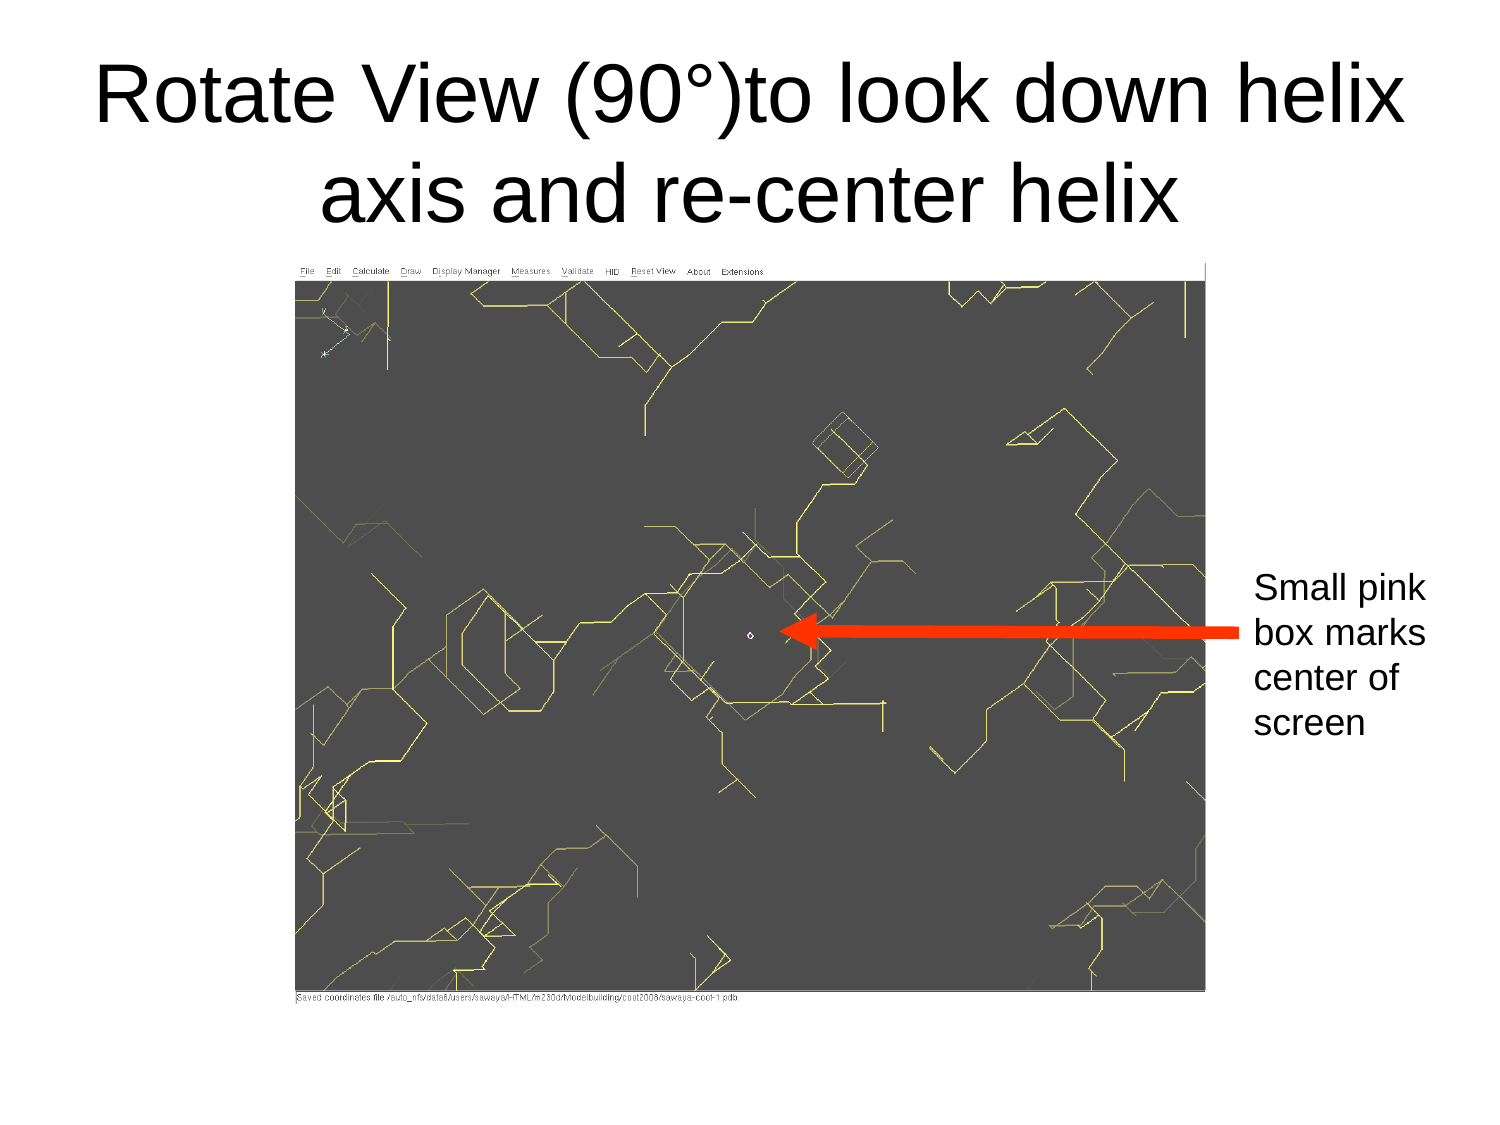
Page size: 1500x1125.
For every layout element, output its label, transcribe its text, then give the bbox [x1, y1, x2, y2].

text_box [778, 555, 1445, 752]
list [294, 262, 1206, 1006]
title Rotate View (90°)to look down helix axis and re-center helix [75, 45, 1425, 233]
